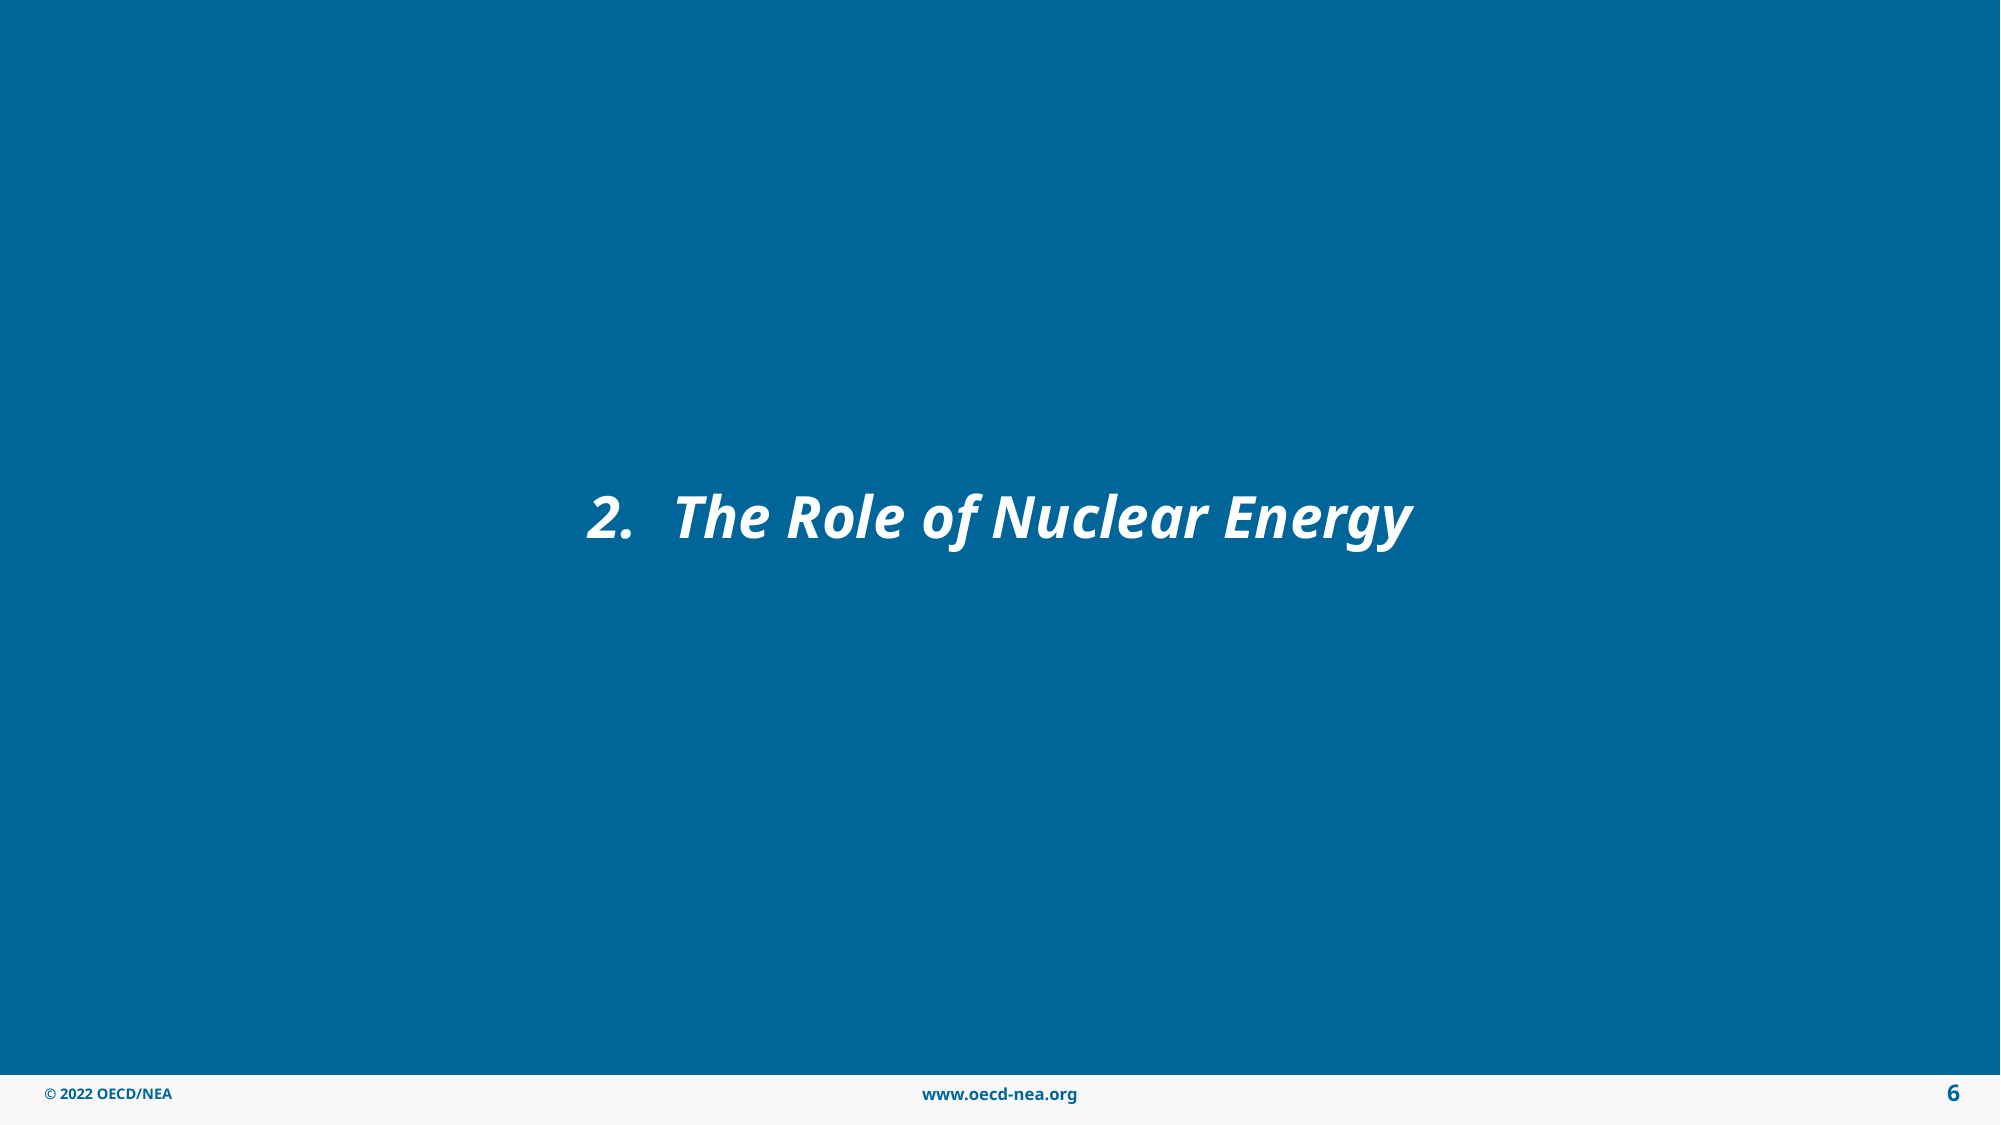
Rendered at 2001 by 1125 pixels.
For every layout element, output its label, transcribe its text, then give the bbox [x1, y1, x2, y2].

picture [45, 1088, 55, 1099]
list The Role of Nuclear Energy [43, 224, 1957, 1000]
text_box [0, 0, 2000, 1077]
